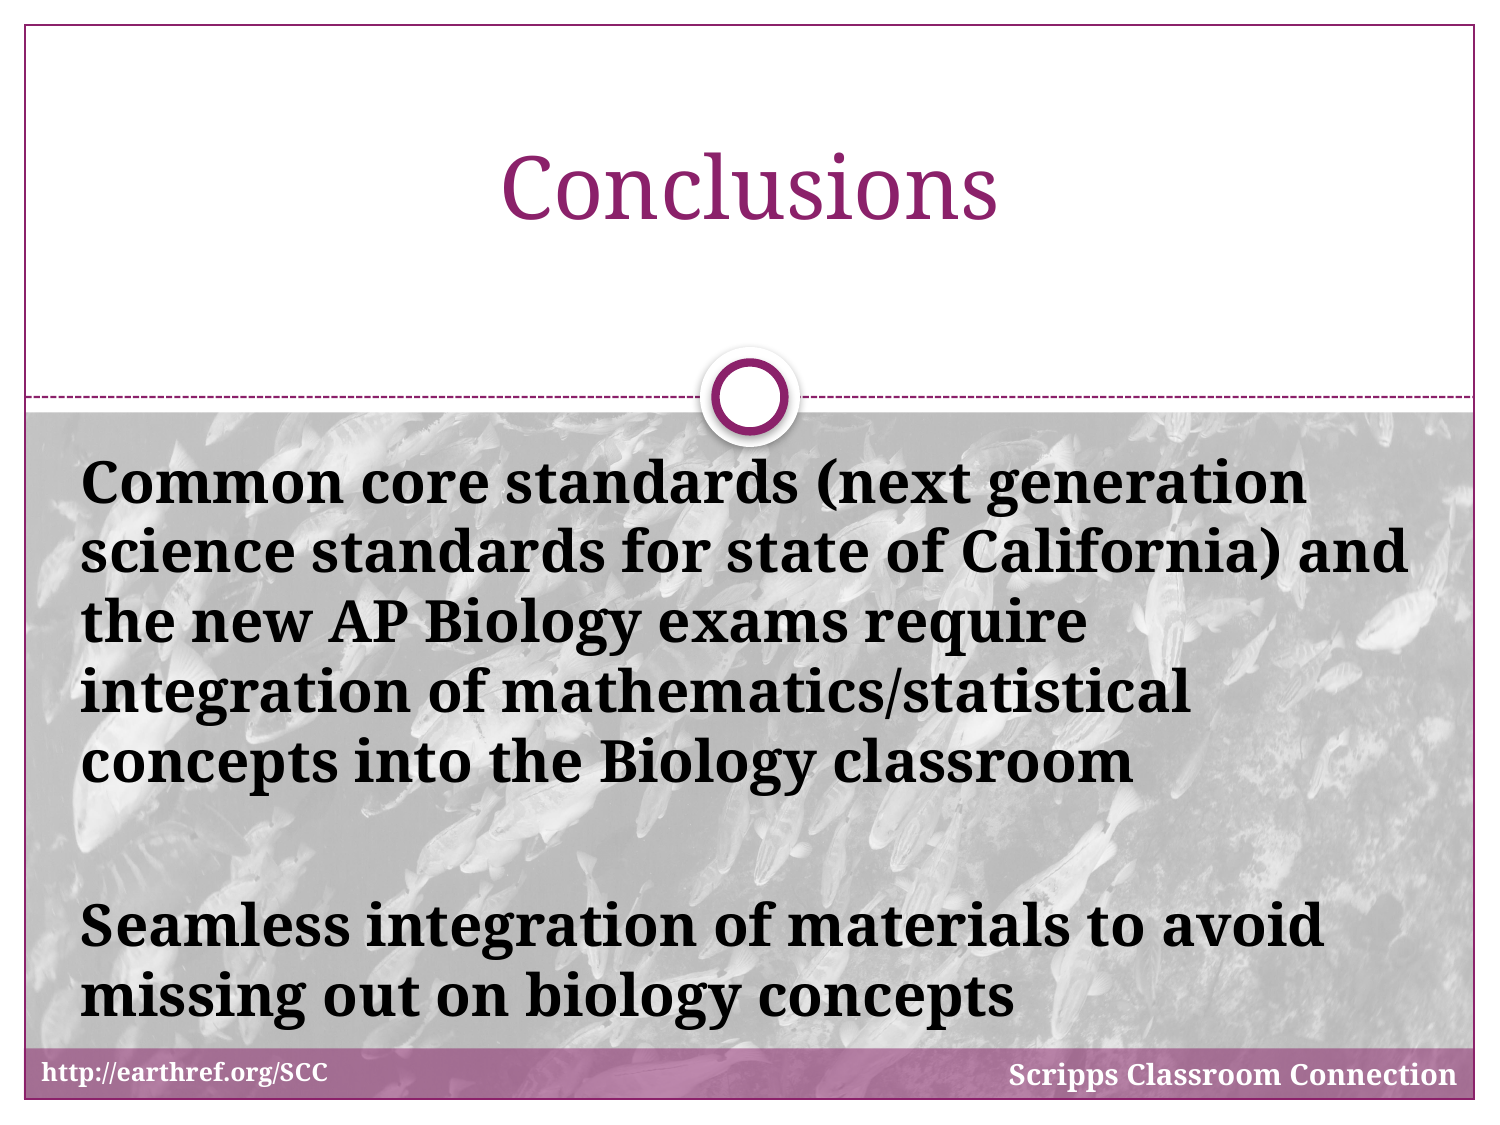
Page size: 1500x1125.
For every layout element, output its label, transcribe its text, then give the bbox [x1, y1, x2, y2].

slide_number Scripps Classroom Connection [973, 1048, 1473, 1109]
footer http://earthref.org/SCC [26, 1049, 615, 1110]
subtitle Common core standards (next generation science standards for state of California) and the new AP Biology exams require integration of mathematics/statistical concepts into the Biology classroom Seamless integration of materials to avoid missing out on biology concepts [66, 437, 1439, 1034]
title Conclusions [112, 62, 1388, 350]
